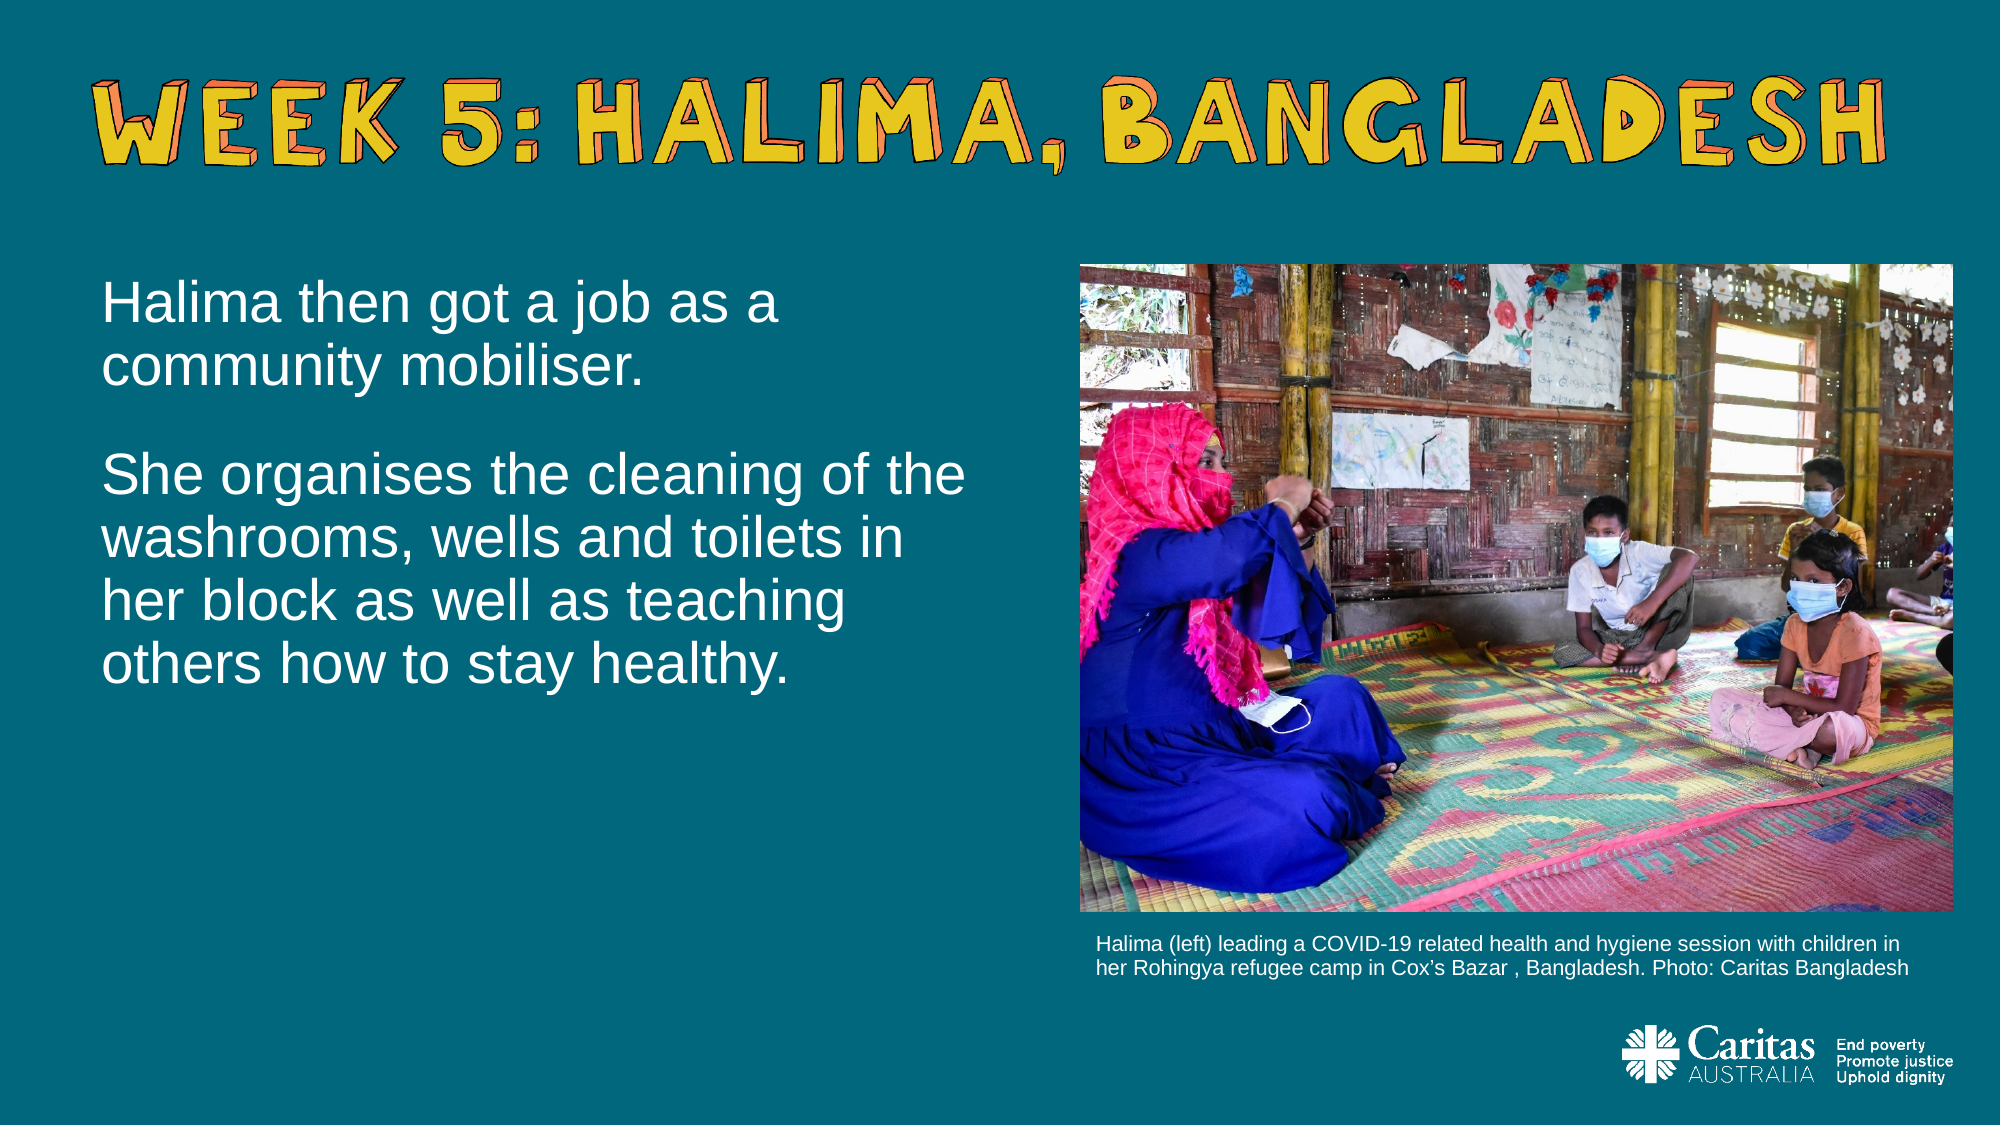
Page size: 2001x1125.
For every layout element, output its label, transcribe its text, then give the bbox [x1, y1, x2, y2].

list Halima then got a job as a community mobiliser. She organises the cleaning of the washrooms, wells and toilets in her block as well as teaching others how to stay healthy. [86, 264, 1011, 988]
picture [1080, 264, 1953, 912]
list Halima (left) leading a COVID-19 related health and hygiene session with children in her Rohingya refugee camp in Cox’s Bazar , Bangladesh. Photo: Caritas Bangladesh [1081, 925, 1953, 988]
picture [44, 45, 1919, 233]
picture [1622, 1025, 1953, 1085]
